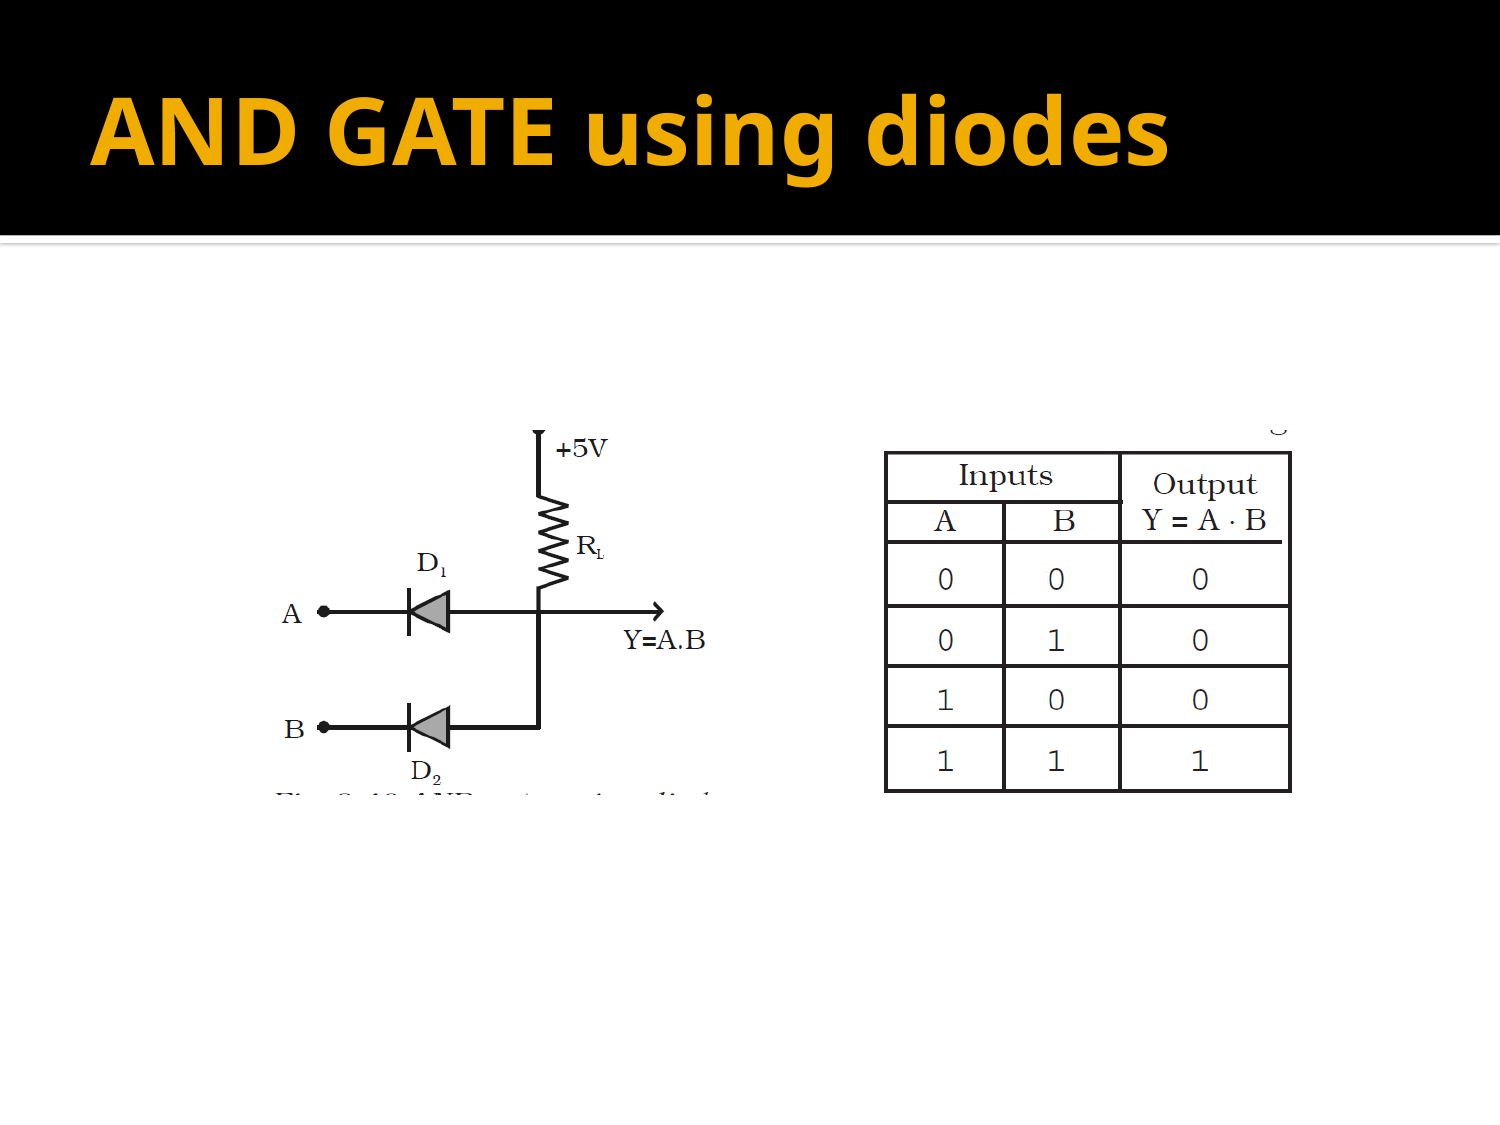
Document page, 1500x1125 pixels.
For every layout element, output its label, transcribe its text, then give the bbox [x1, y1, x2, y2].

title AND GATE using diodes [75, 24, 1425, 231]
picture [274, 430, 1307, 795]
